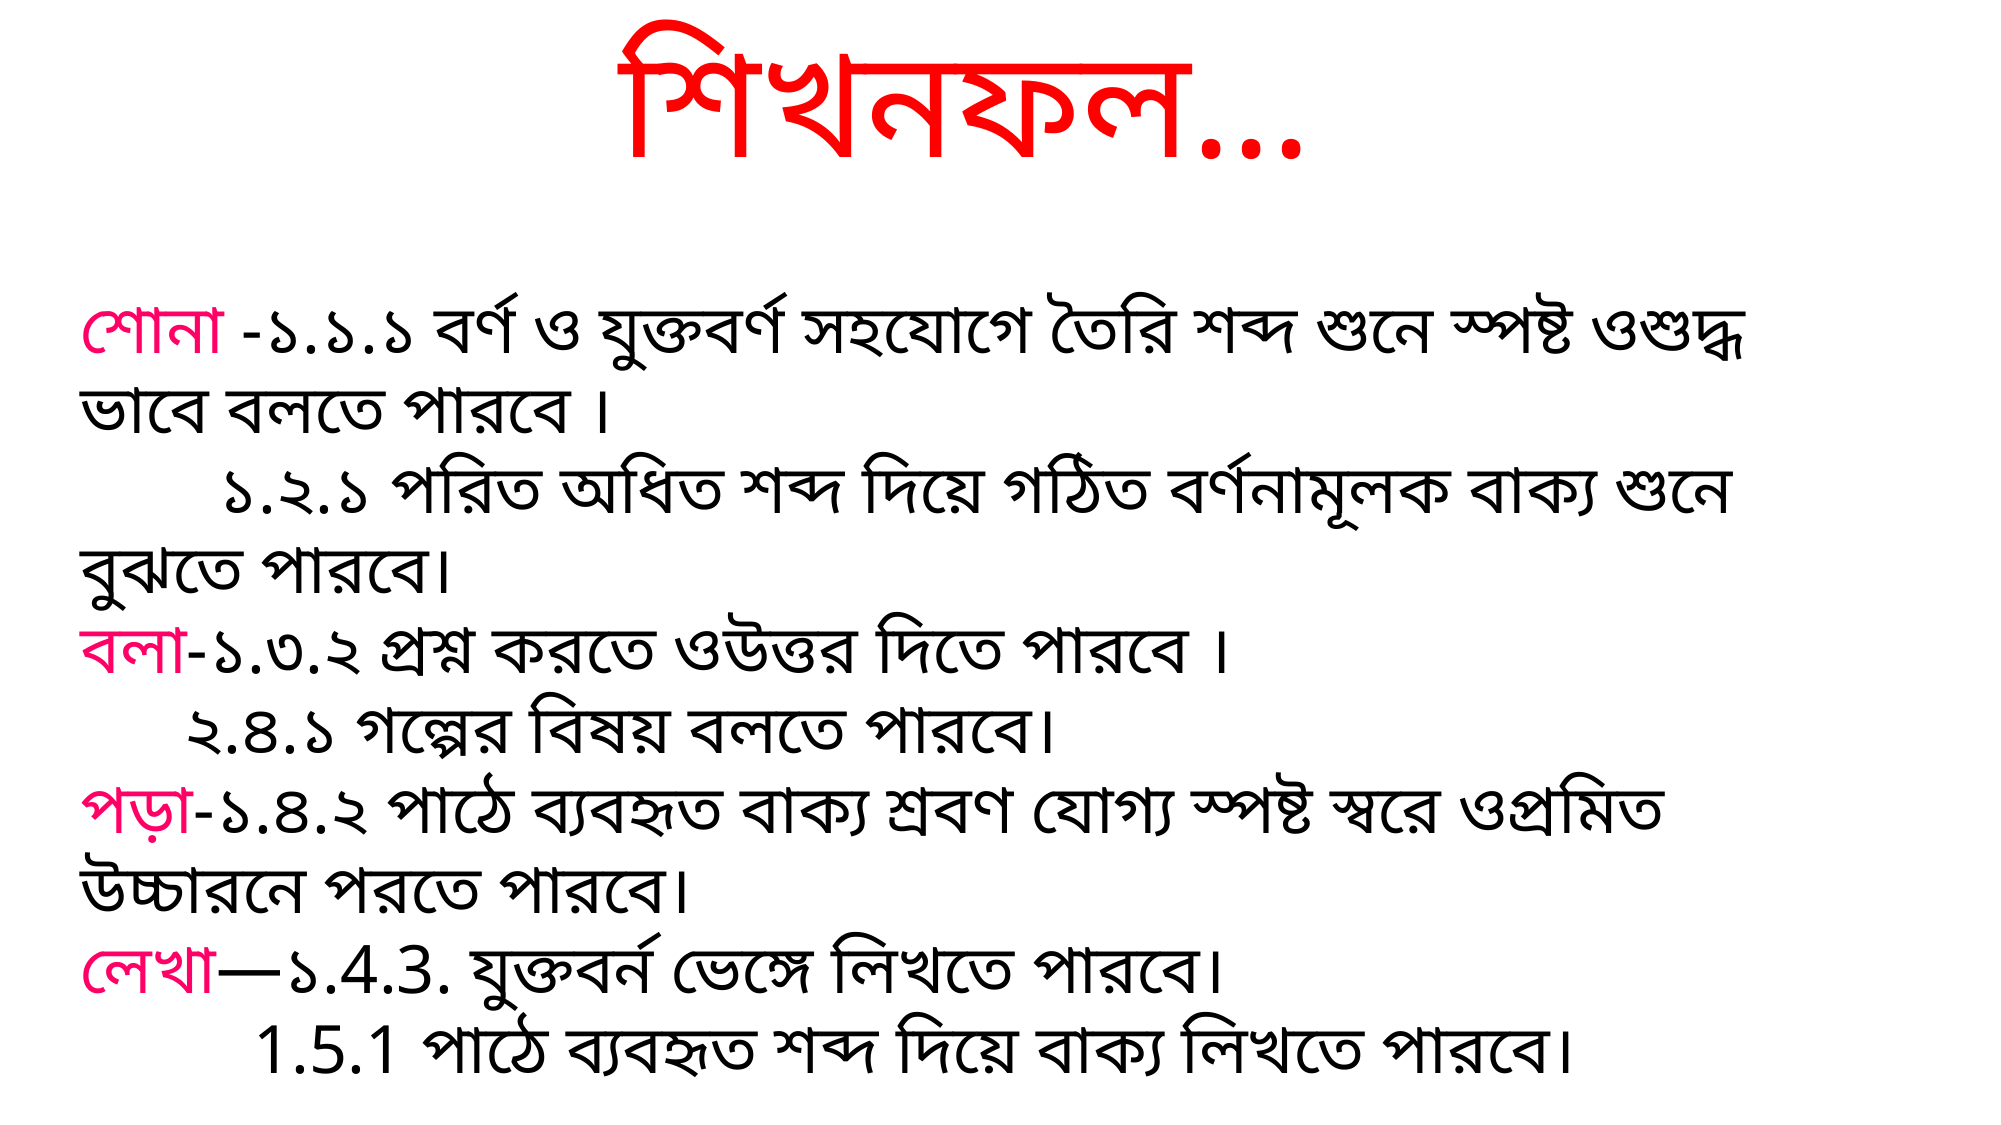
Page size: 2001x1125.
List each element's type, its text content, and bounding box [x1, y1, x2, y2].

text_box শিখনফল... শোনা -১.১.১ বর্ণ ও যুক্তবর্ণ সহযোগে তৈরি শব্দ শুনে স্পষ্ট ওশুদ্ধ ভাবে বলতে পারবে । ১.২.১ পরিত অধিত শব্দ দিয়ে গঠিত বর্ণনামূলক বাক্য শুনে বুঝতে পারবে। বলা-১.৩.২ প্রশ্ন করতে ওউত্তর দিতে পারবে । ২.৪.১ গল্পের বিষয় বলতে পারবে। পড়া-১.৪.২ পাঠে ব্যবহৃত বাক্য শ্রবণ যোগ্য স্পষ্ট স্বরে ওপ্রমিত উচ্চারনে পরতে পারবে। লেখা—১.4.3. যুক্তবর্ন ভেঙ্গে লিখতে পারবে। 1.5.1 পাঠে ব্যবহৃত শব্দ দিয়ে বাক্য লিখতে পারবে। [65, 0, 1866, 1125]
